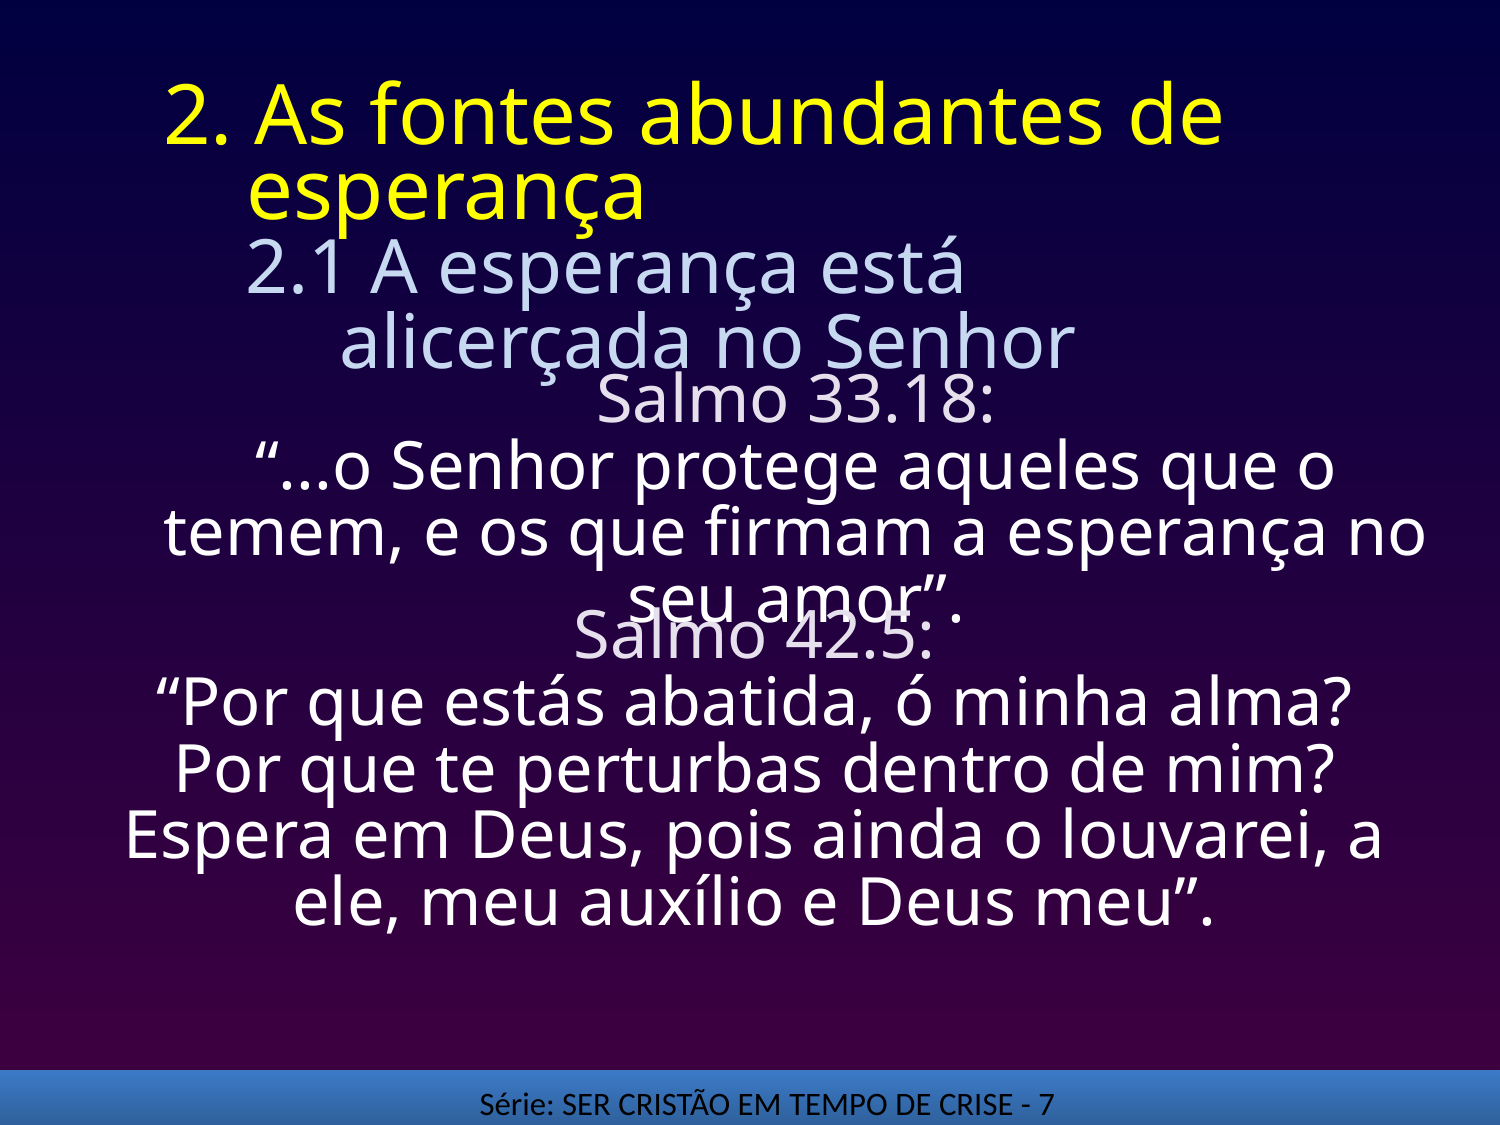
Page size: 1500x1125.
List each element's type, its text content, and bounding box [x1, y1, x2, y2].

text_box [0, 1070, 1500, 1125]
subtitle Série: SER CRISTÃO EM TEMPO DE CRISE - 7 [35, 1075, 1500, 1125]
title 2. As fontes abundantes de esperança [148, 101, 1500, 220]
text_box Salmo 42.5: “Por que estás abatida, ó minha alma? Por que te perturbas dentro de mim? Espera em Deus, pois ainda o louvarei, a ele, meu auxílio e Deus meu”. [88, 597, 1424, 953]
text_box 2.1 A esperança está alicerçada no Senhor [230, 255, 1327, 362]
text_box Salmo 33.18: “...o Senhor protege aqueles que o temem, e os que firmam a esperança no seu amor”. [135, 361, 1459, 587]
